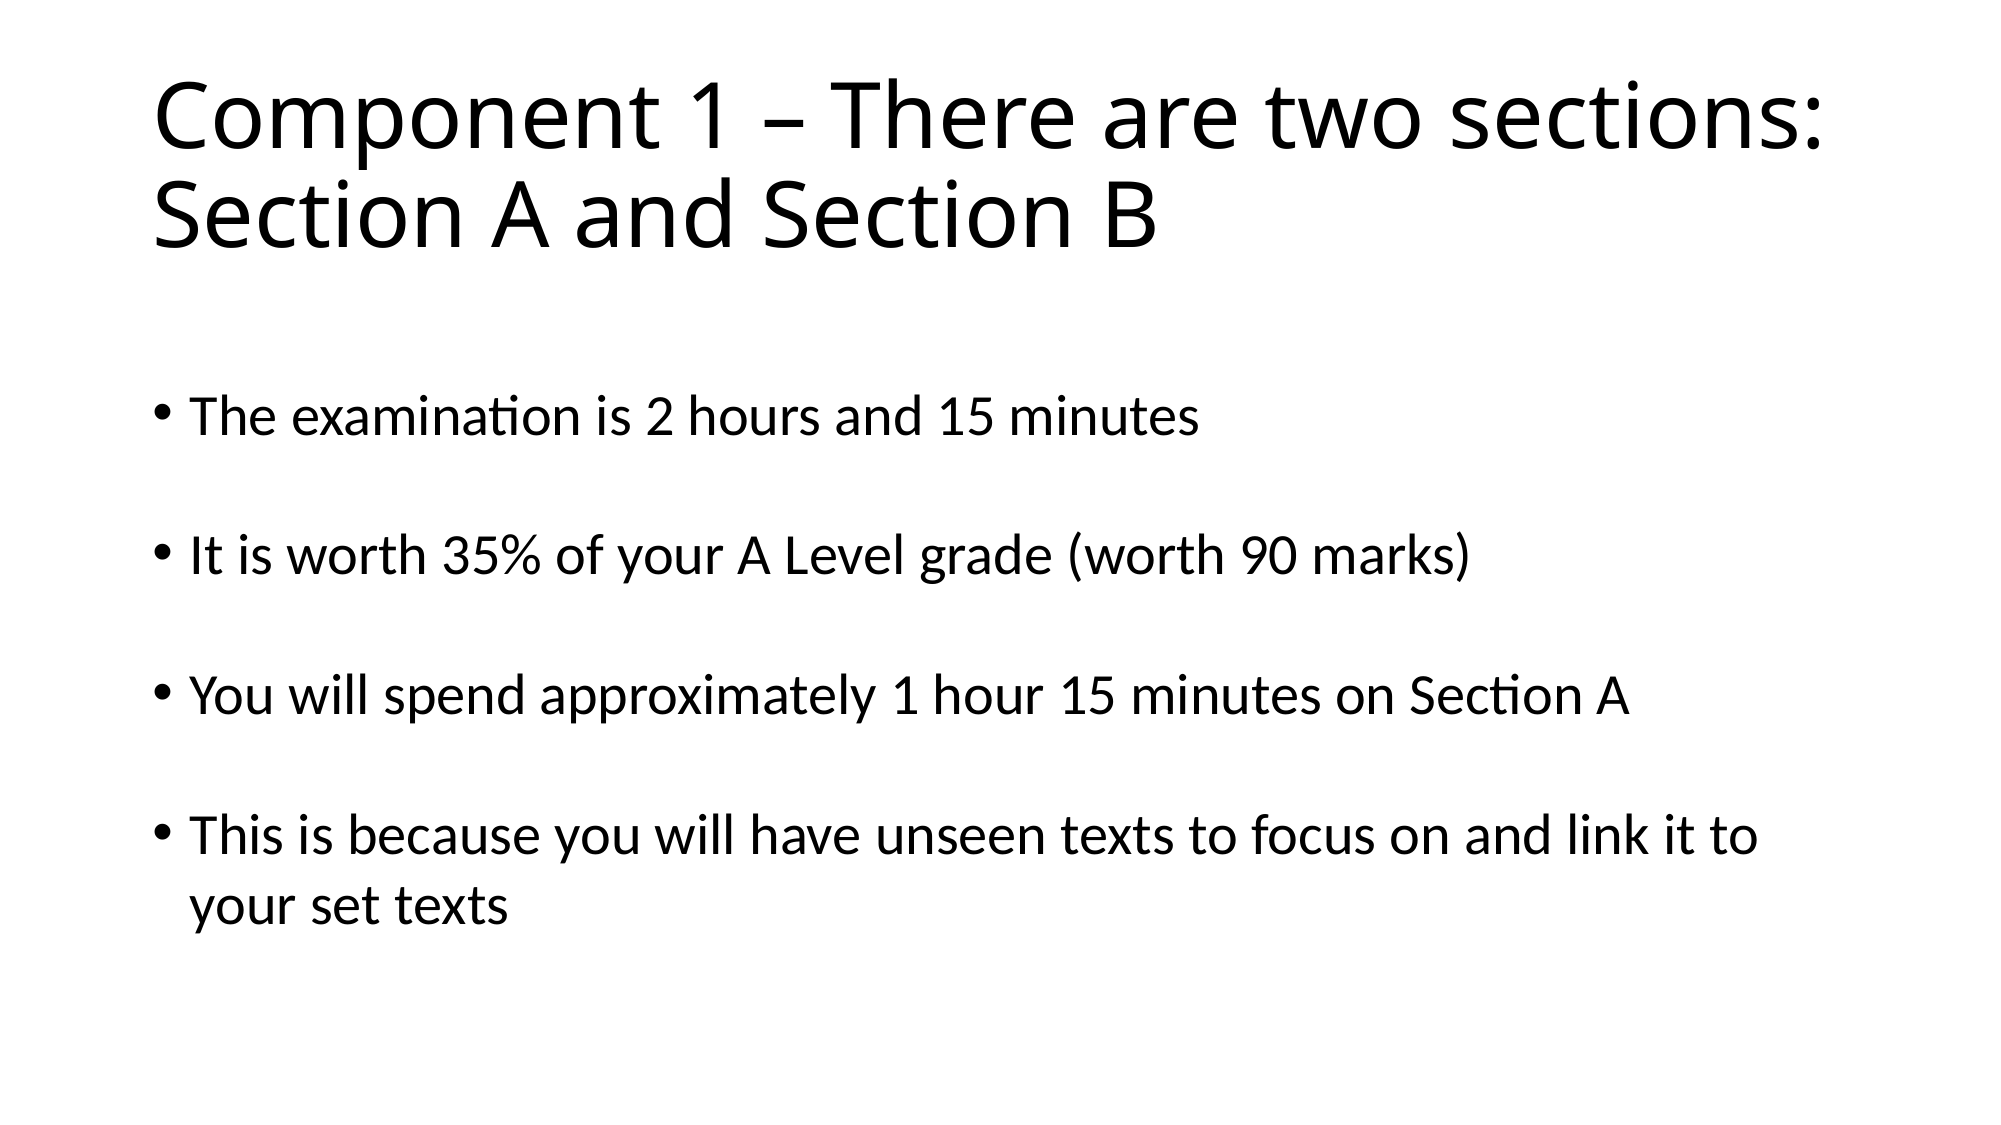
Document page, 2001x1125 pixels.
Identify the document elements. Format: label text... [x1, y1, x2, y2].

list The examination is 2 hours and 15 minutes It is worth 35% of your A Level grade (worth 90 marks) You will spend approximately 1 hour 15 minutes on Section A This is because you will have unseen texts to focus on and link it to your set texts [137, 299, 1863, 1014]
title Component 1 – There are two sections: Section A and Section B [137, 59, 1863, 278]
